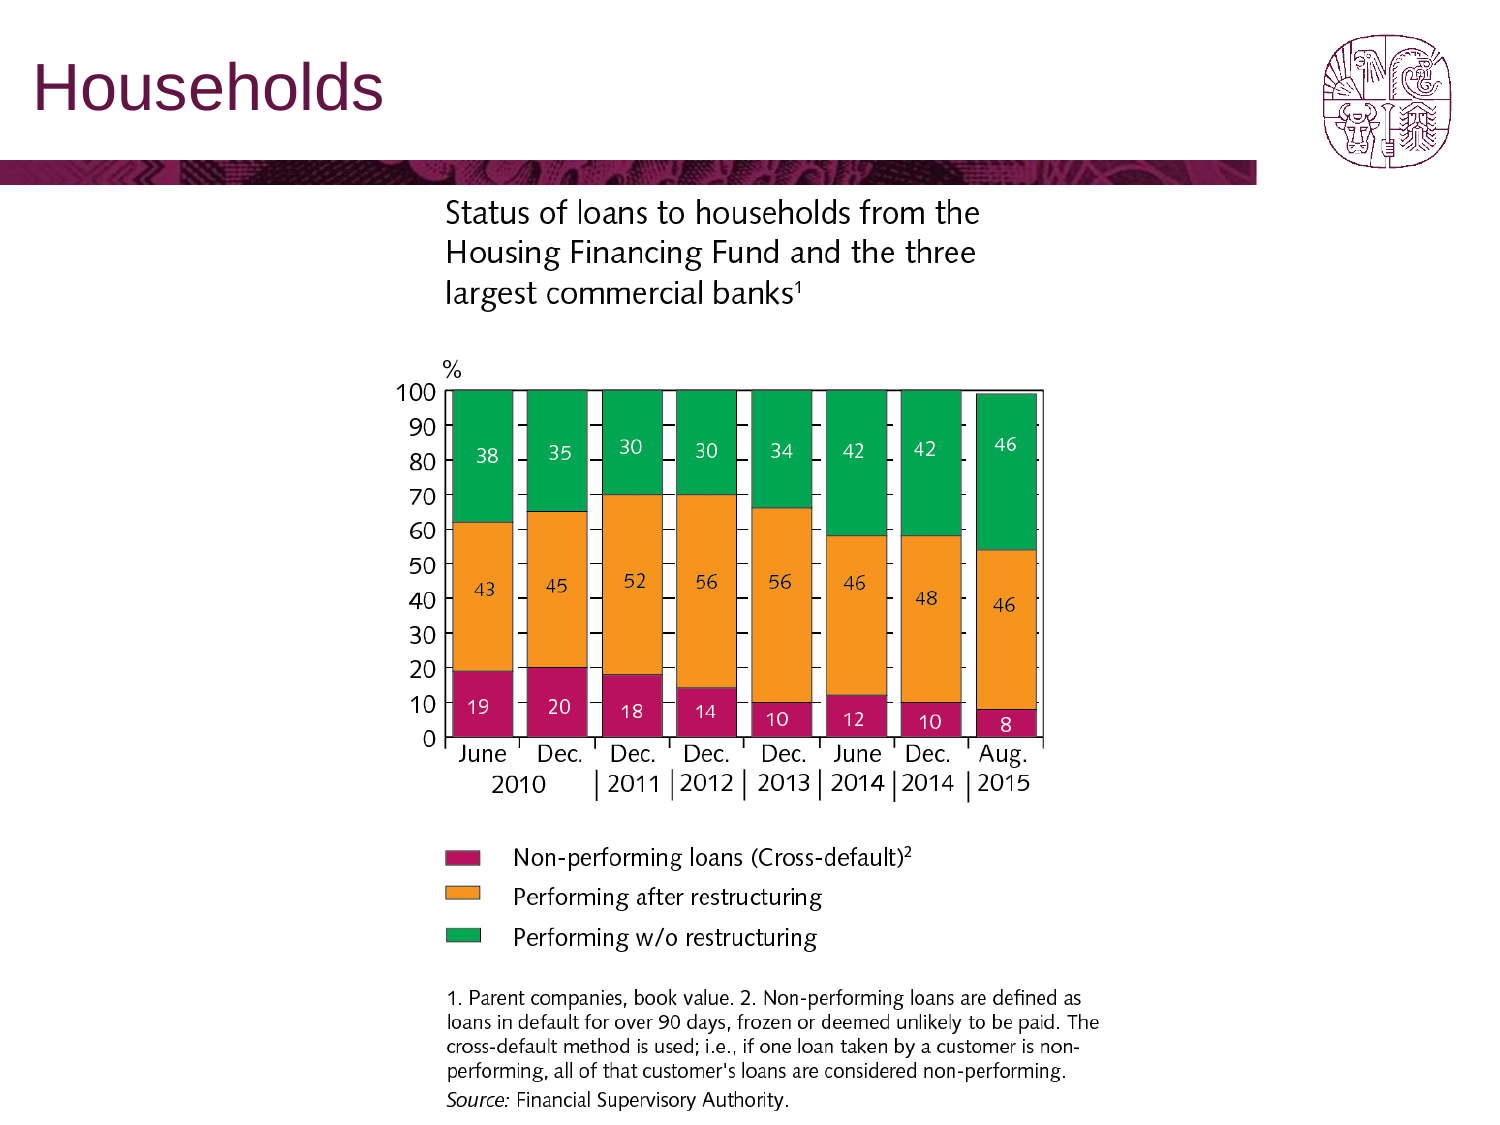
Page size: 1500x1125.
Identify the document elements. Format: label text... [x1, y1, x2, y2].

picture [0, 160, 1258, 185]
picture [1316, 31, 1456, 173]
picture [395, 195, 1105, 1111]
title Households [17, 19, 1247, 149]
